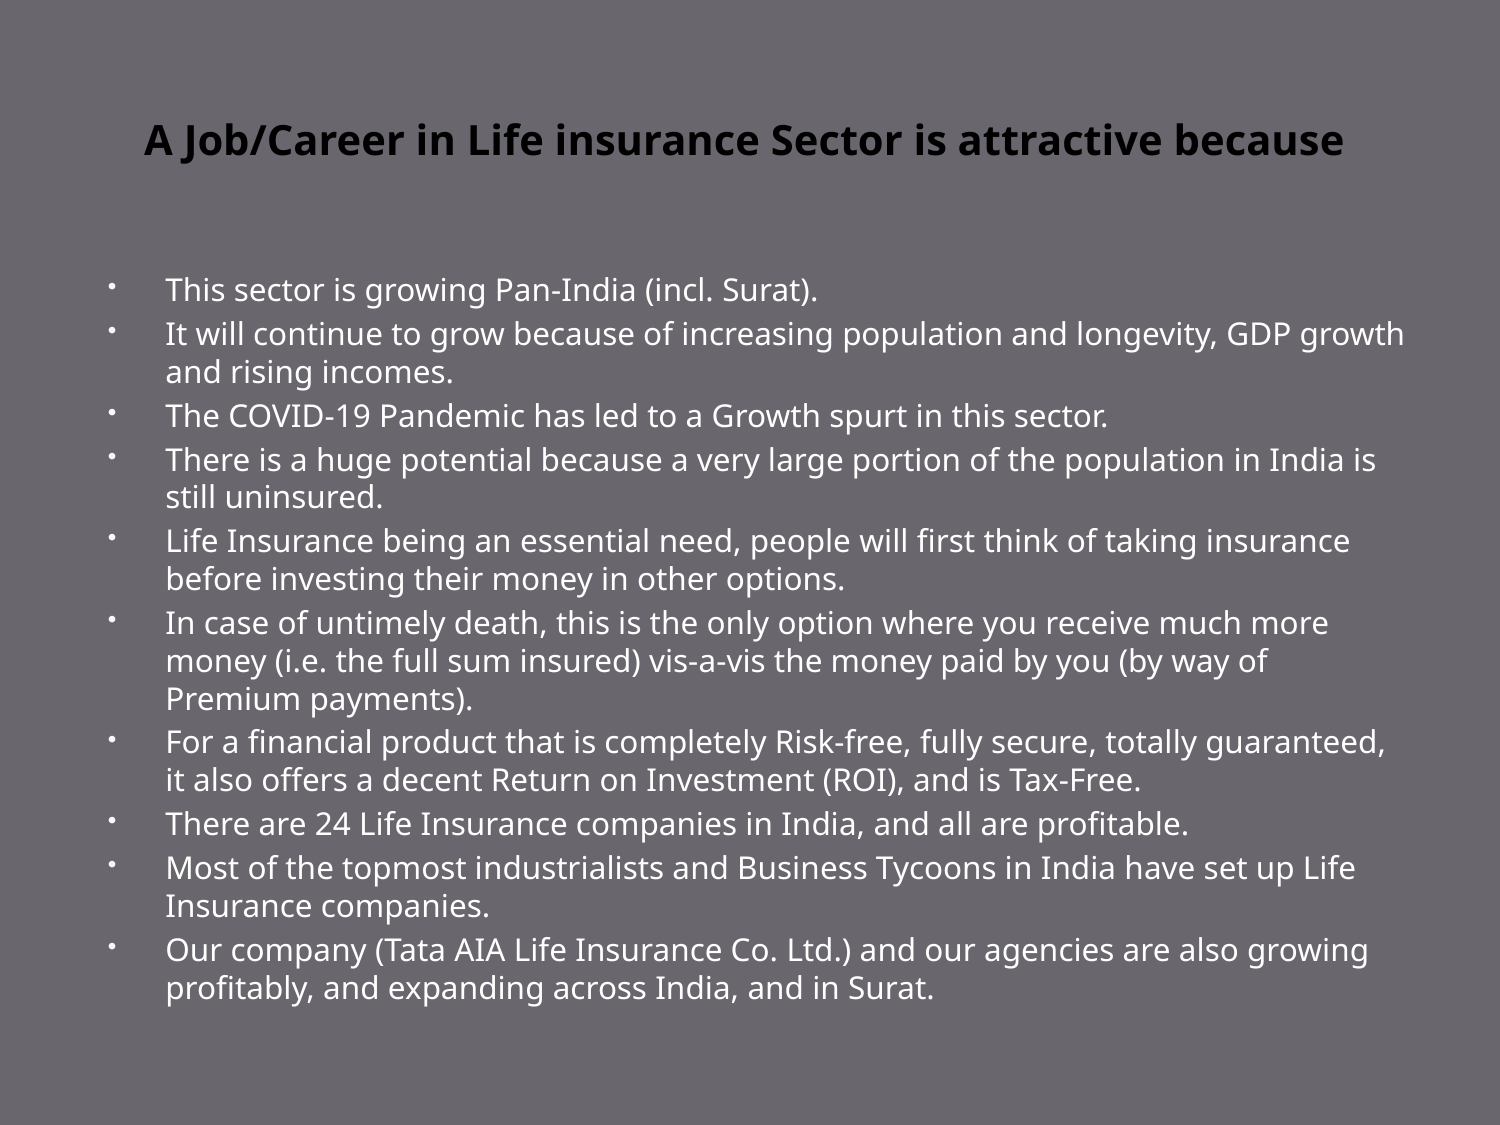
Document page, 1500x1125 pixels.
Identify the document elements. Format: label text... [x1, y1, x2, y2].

list This sector is growing Pan-India (incl. Surat). It will continue to grow because of increasing population and longevity, GDP growth and rising incomes. The COVID-19 Pandemic has led to a Growth spurt in this sector. There is a huge potential because a very large portion of the population in India is still uninsured. Life Insurance being an essential need, people will first think of taking insurance before investing their money in other options. In case of untimely death, this is the only option where you receive much more money (i.e. the full sum insured) vis-a-vis the money paid by you (by way of Premium payments). For a financial product that is completely Risk-free, fully secure, totally guaranteed, it also offers a decent Return on Investment (ROI), and is Tax-Free. There are 24 Life Insurance companies in India, and all are profitable. Most of the topmost industrialists and Business Tycoons in India have set up Life Insurance companies. Our company (Tata AIA Life Insurance Co. Ltd.) and our agencies are also growing profitably, and expanding across India, and in Surat. [75, 262, 1425, 1035]
title A Job/Career in Life insurance Sector is attractive because [75, 45, 1425, 233]
